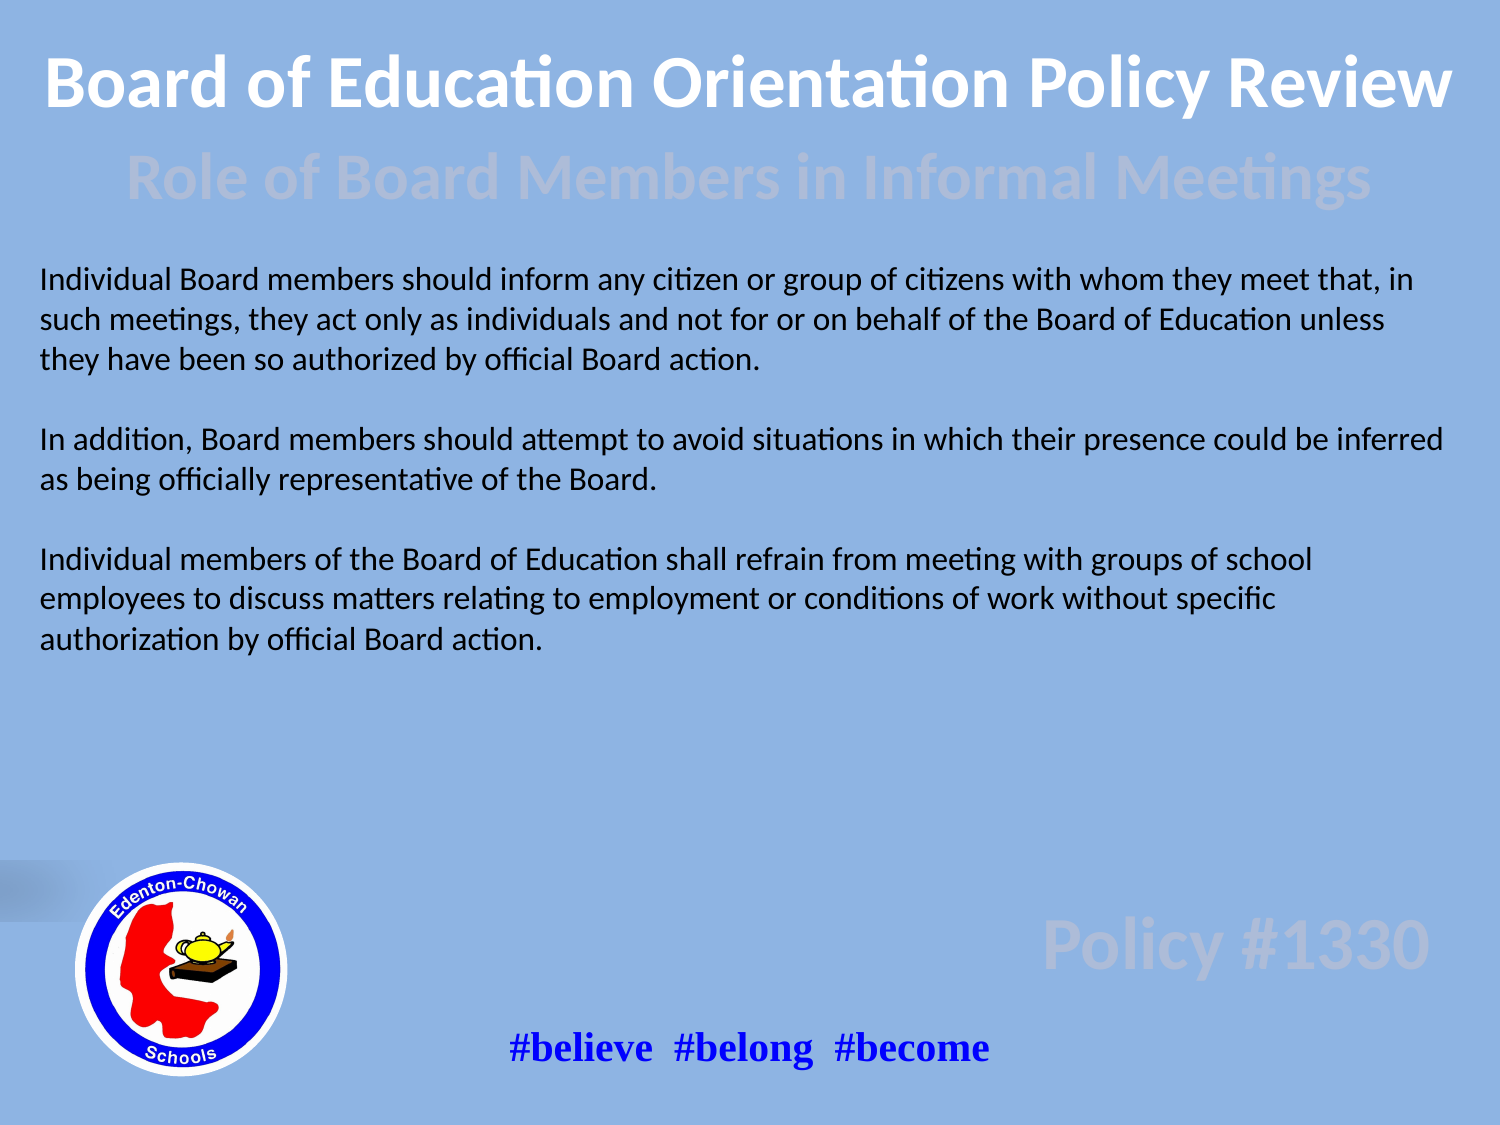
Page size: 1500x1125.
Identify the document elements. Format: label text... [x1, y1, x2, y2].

text_box Board of Education Orientation Policy Review [0, 24, 1500, 124]
picture [74, 862, 288, 1077]
text_box Individual Board members should inform any citizen or group of citizens with whom they meet that, in such meetings, they act only as individuals and not for or on behalf of the Board of Education unless they have been so authorized by official Board action. In addition, Board members should attempt to avoid situations in which their presence could be inferred as being officially representative of the Board. Individual members of the Board of Education shall refrain from meeting with groups of school employees to discuss matters relating to employment or conditions of work without specific authorization by official Board action. [24, 249, 1463, 784]
text_box #believe #belong #become [437, 1012, 1063, 1078]
text_box Policy #1330 [1026, 887, 1447, 993]
text_box Role of Board Members in Informal Meetings [0, 124, 1500, 220]
